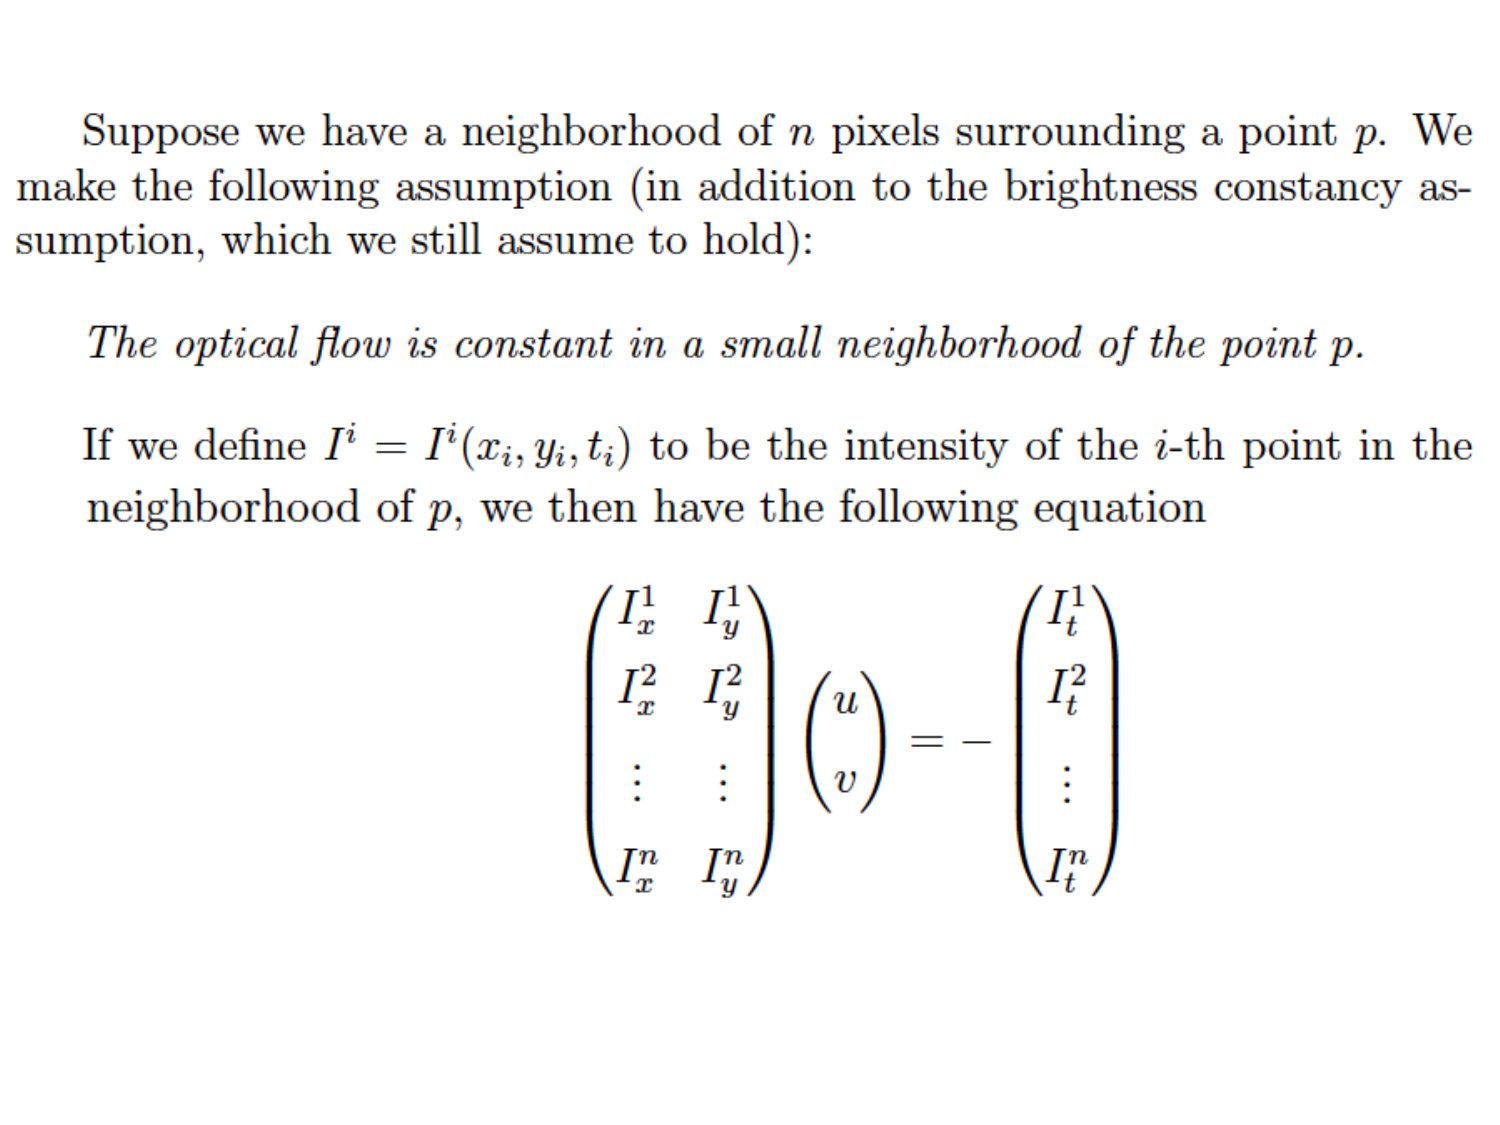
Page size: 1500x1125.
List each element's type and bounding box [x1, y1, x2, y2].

picture [74, 487, 1276, 921]
picture [0, 112, 1500, 480]
